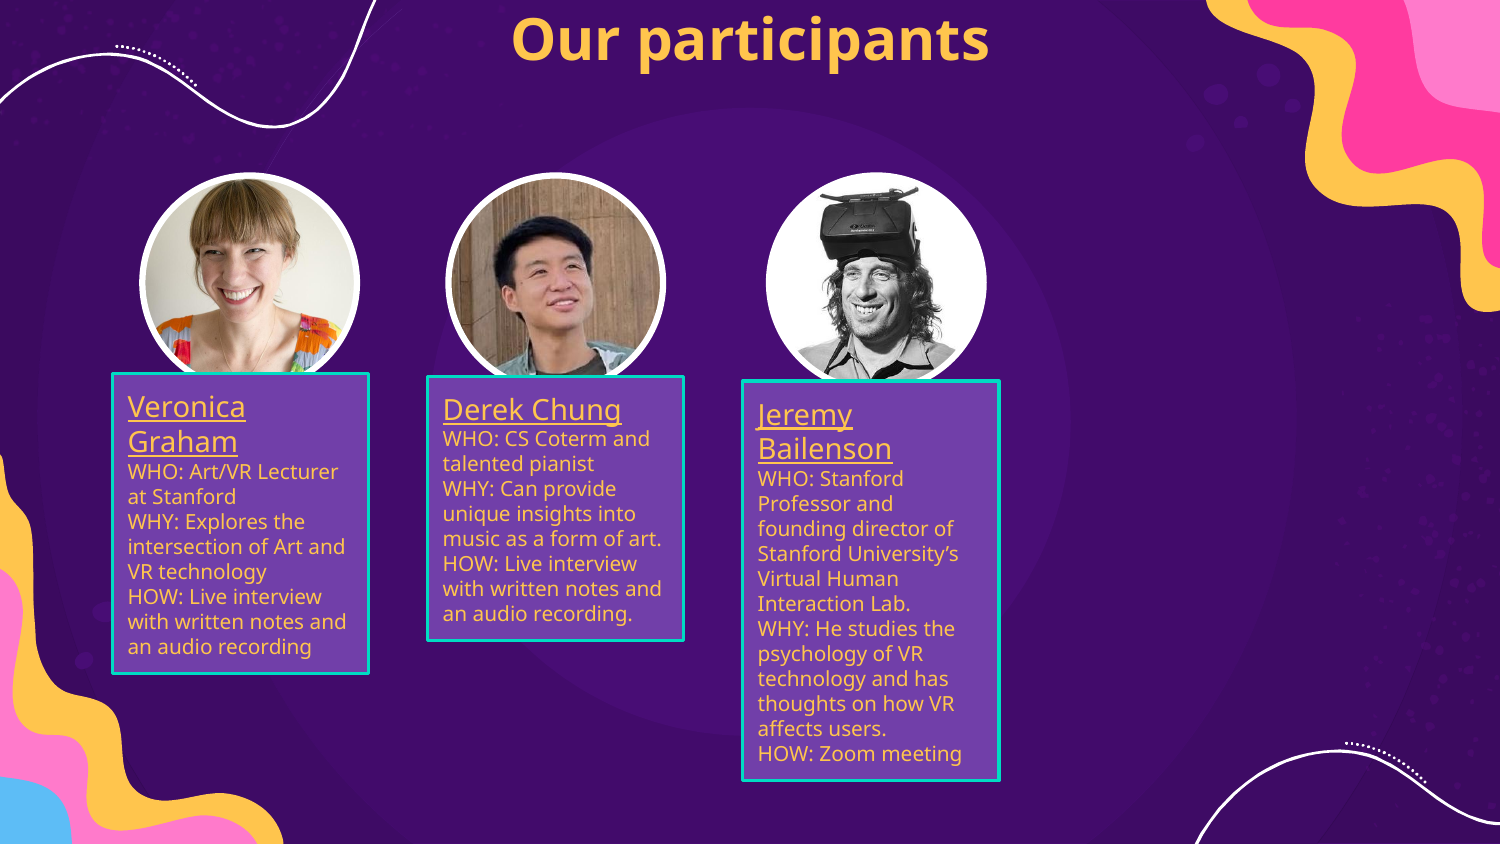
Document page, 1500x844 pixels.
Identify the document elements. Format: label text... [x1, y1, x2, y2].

text_box Veronica Graham WHO: Art/VR Lecturer at Stanford WHY: Explores the intersection of Art and VR technology HOW: Live interview with written notes and an audio recording [112, 373, 369, 674]
picture [448, 175, 664, 391]
picture [768, 175, 984, 391]
picture [142, 175, 358, 391]
title Our participants [118, 0, 1382, 75]
text_box Derek Chung WHO: CS Coterm and talented pianist WHY: Can provide unique insights into music as a form of art. HOW: Live interview with written notes and an audio recording. [427, 376, 684, 641]
text_box Jeremy Bailenson WHO: Stanford Professor and founding director of Stanford University’s Virtual Human Interaction Lab. WHY: He studies the psychology of VR technology and has thoughts on how VR affects users. HOW: Zoom meeting [742, 380, 999, 781]
